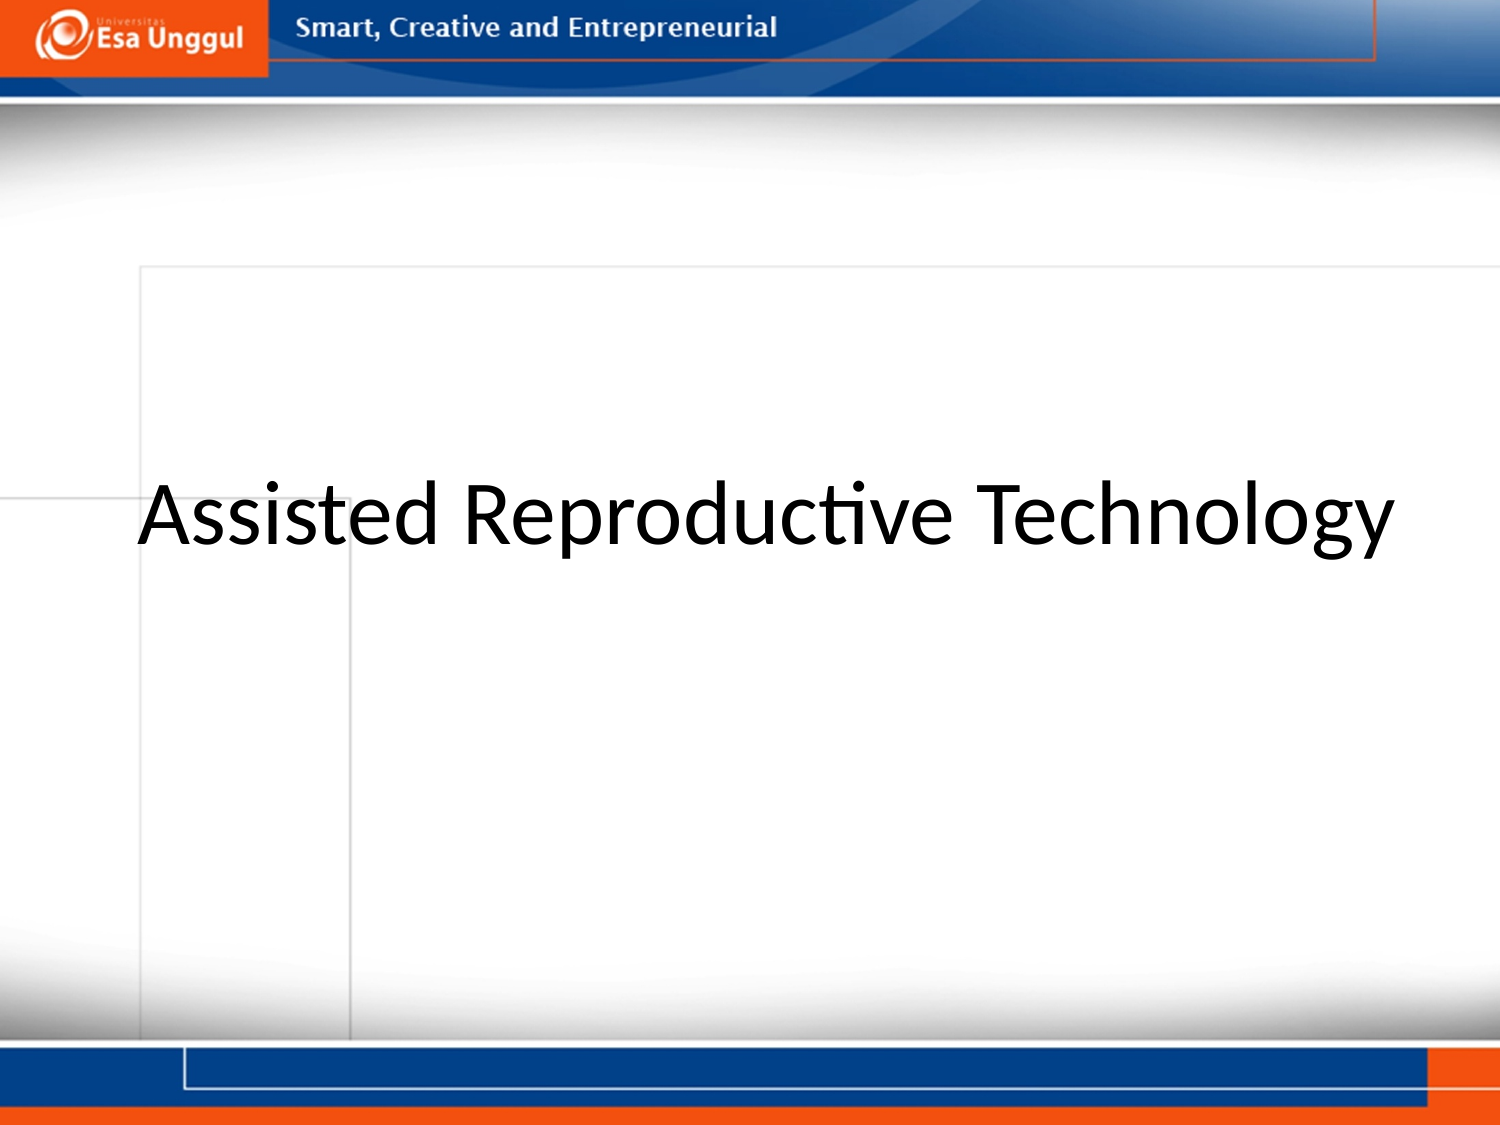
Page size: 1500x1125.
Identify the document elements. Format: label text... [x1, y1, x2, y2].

picture [0, 0, 1500, 1125]
title Assisted Reproductive Technology [92, 468, 1443, 657]
